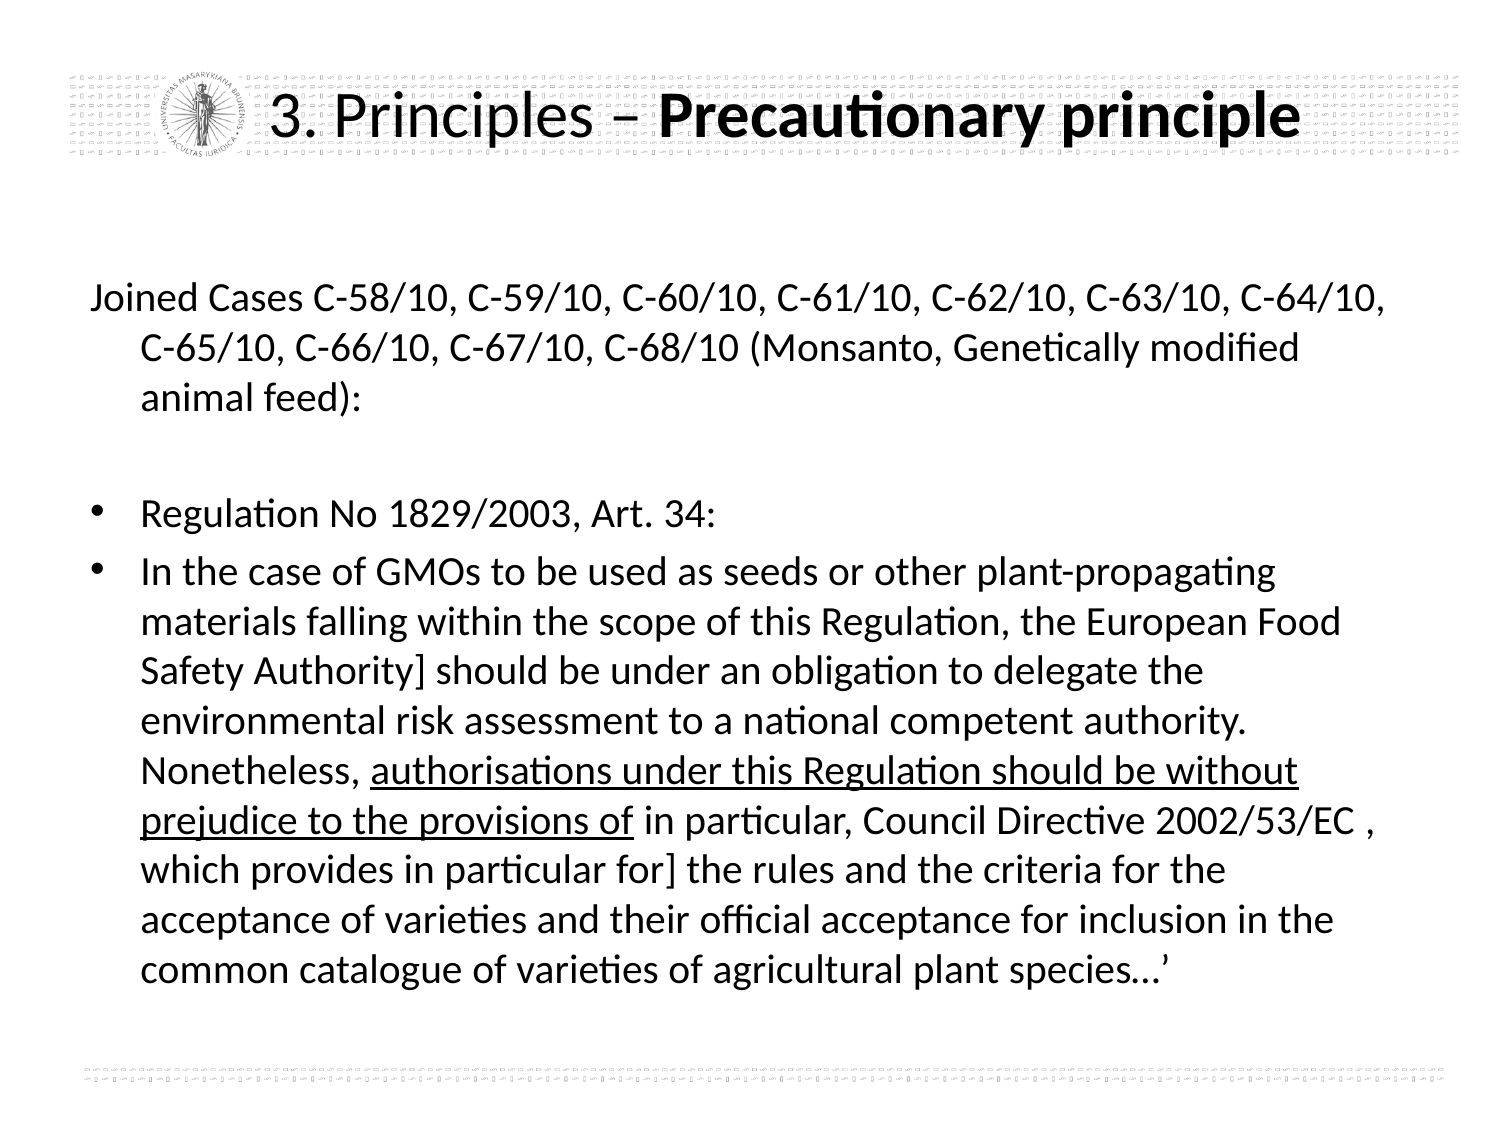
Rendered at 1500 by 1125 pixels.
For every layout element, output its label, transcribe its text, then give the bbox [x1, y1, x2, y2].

picture [13, 1039, 1500, 1116]
picture [0, 42, 1500, 200]
list Joined Cases C-58/10, C-59/10, C-60/10, C-61/10, C-62/10, C-63/10, C-64/10, C-65/10, C-66/10, C-67/10, C-68/10 (Monsanto, Genetically modified animal feed): Regulation No 1829/2003, Art. 34: In the case of GMOs to be used as seeds or other plant-propagating materials falling within the scope of this Regulation, the European Food Safety Authority] should be under an obligation to delegate the environmental risk assessment to a national competent authority. Nonetheless, authorisations under this Regulation should be without prejudice to the provisions of in particular, Council Directive 2002/53/EC , which provides in particular for] the rules and the criteria for the acceptance of varieties and their official acceptance for inclusion in the common catalogue of varieties of agricultural plant species…’ [75, 262, 1425, 1005]
